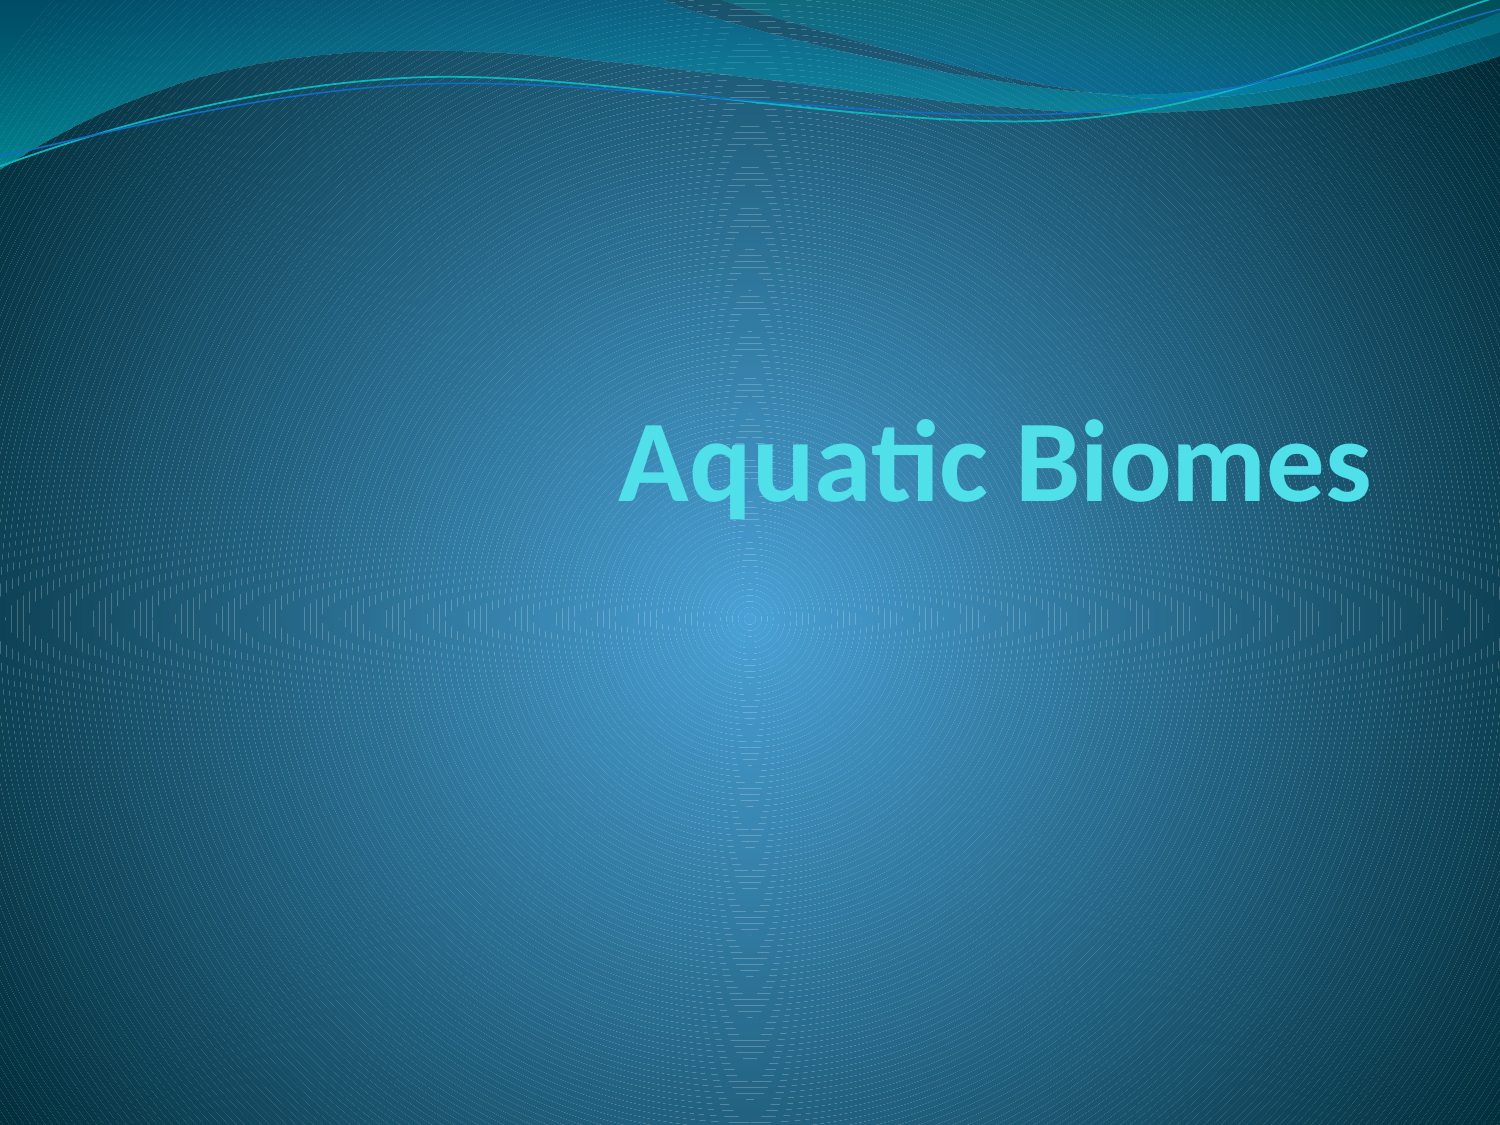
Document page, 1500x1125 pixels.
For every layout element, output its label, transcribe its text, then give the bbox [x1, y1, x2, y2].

title Aquatic Biomes [87, 224, 1376, 525]
